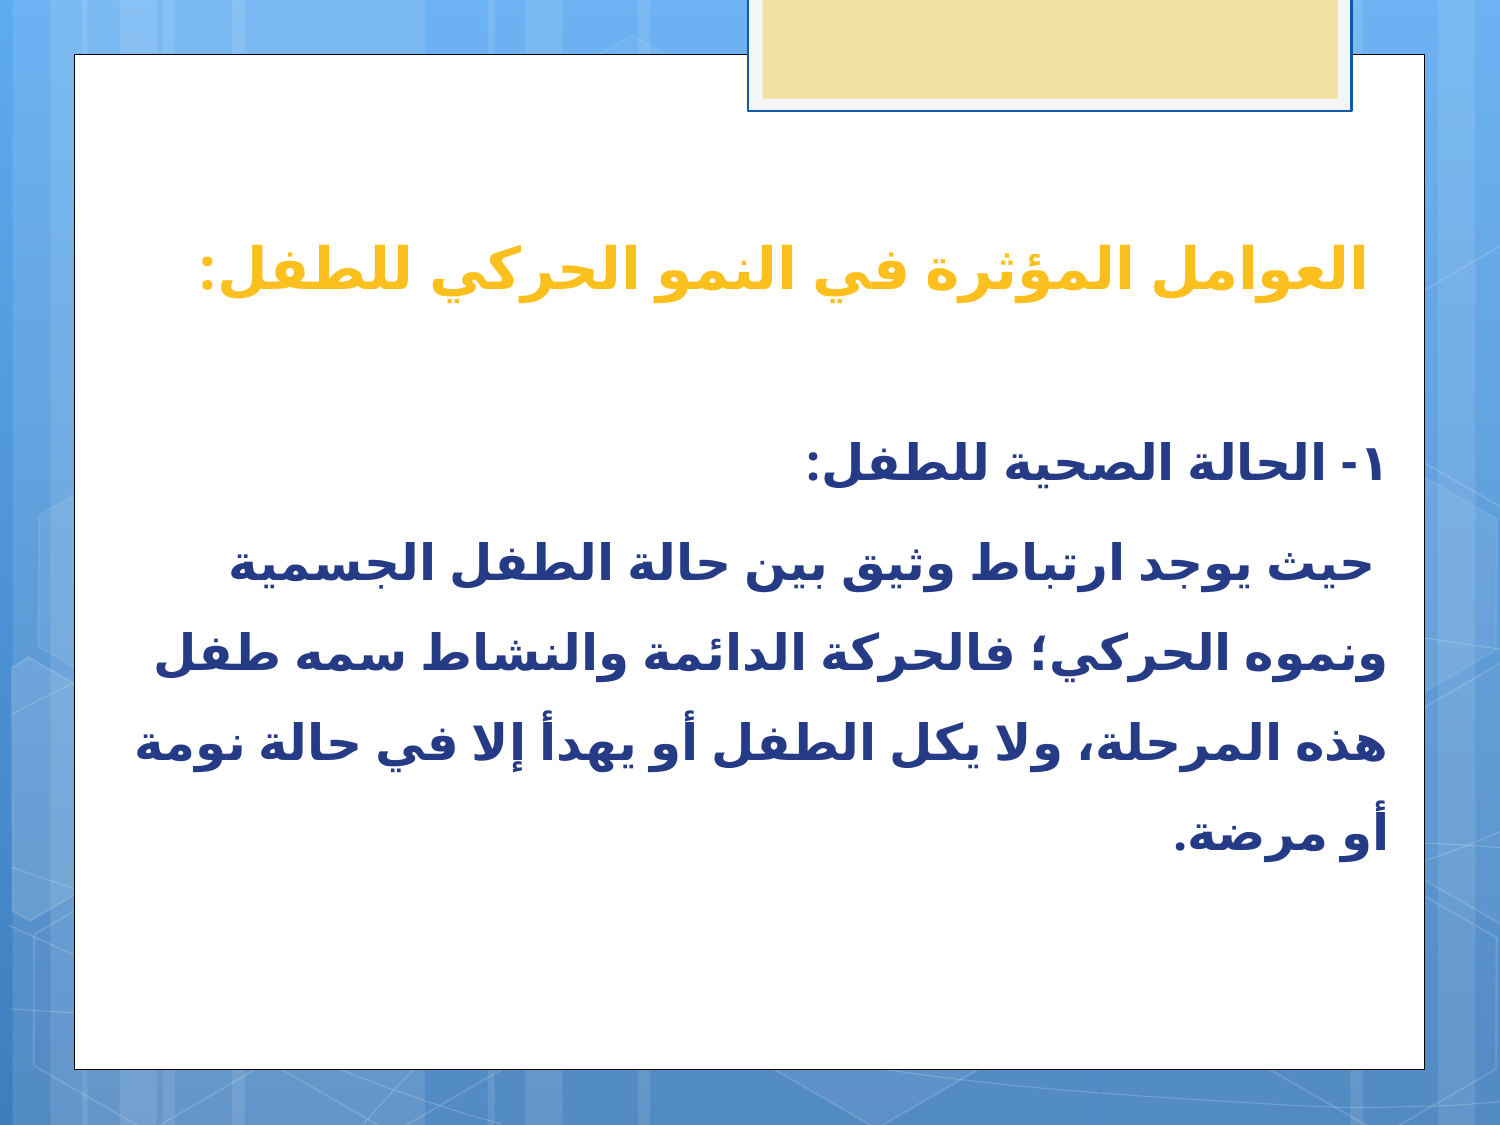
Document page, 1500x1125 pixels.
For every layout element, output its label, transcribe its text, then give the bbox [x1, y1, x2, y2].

list ١- الحالة الصحية للطفل: حيث يوجد ارتباط وثيق بين حالة الطفل الجسمية ونموه الحركي؛ فالحركة الدائمة والنشاط سمه طفل هذه المرحلة، ولا يكل الطفل أو يهدأ إلا في حالة نومة أو مرضة. [90, 303, 1416, 1080]
title العوامل المؤثرة في النمو الحركي للطفل: [63, 120, 1385, 309]
